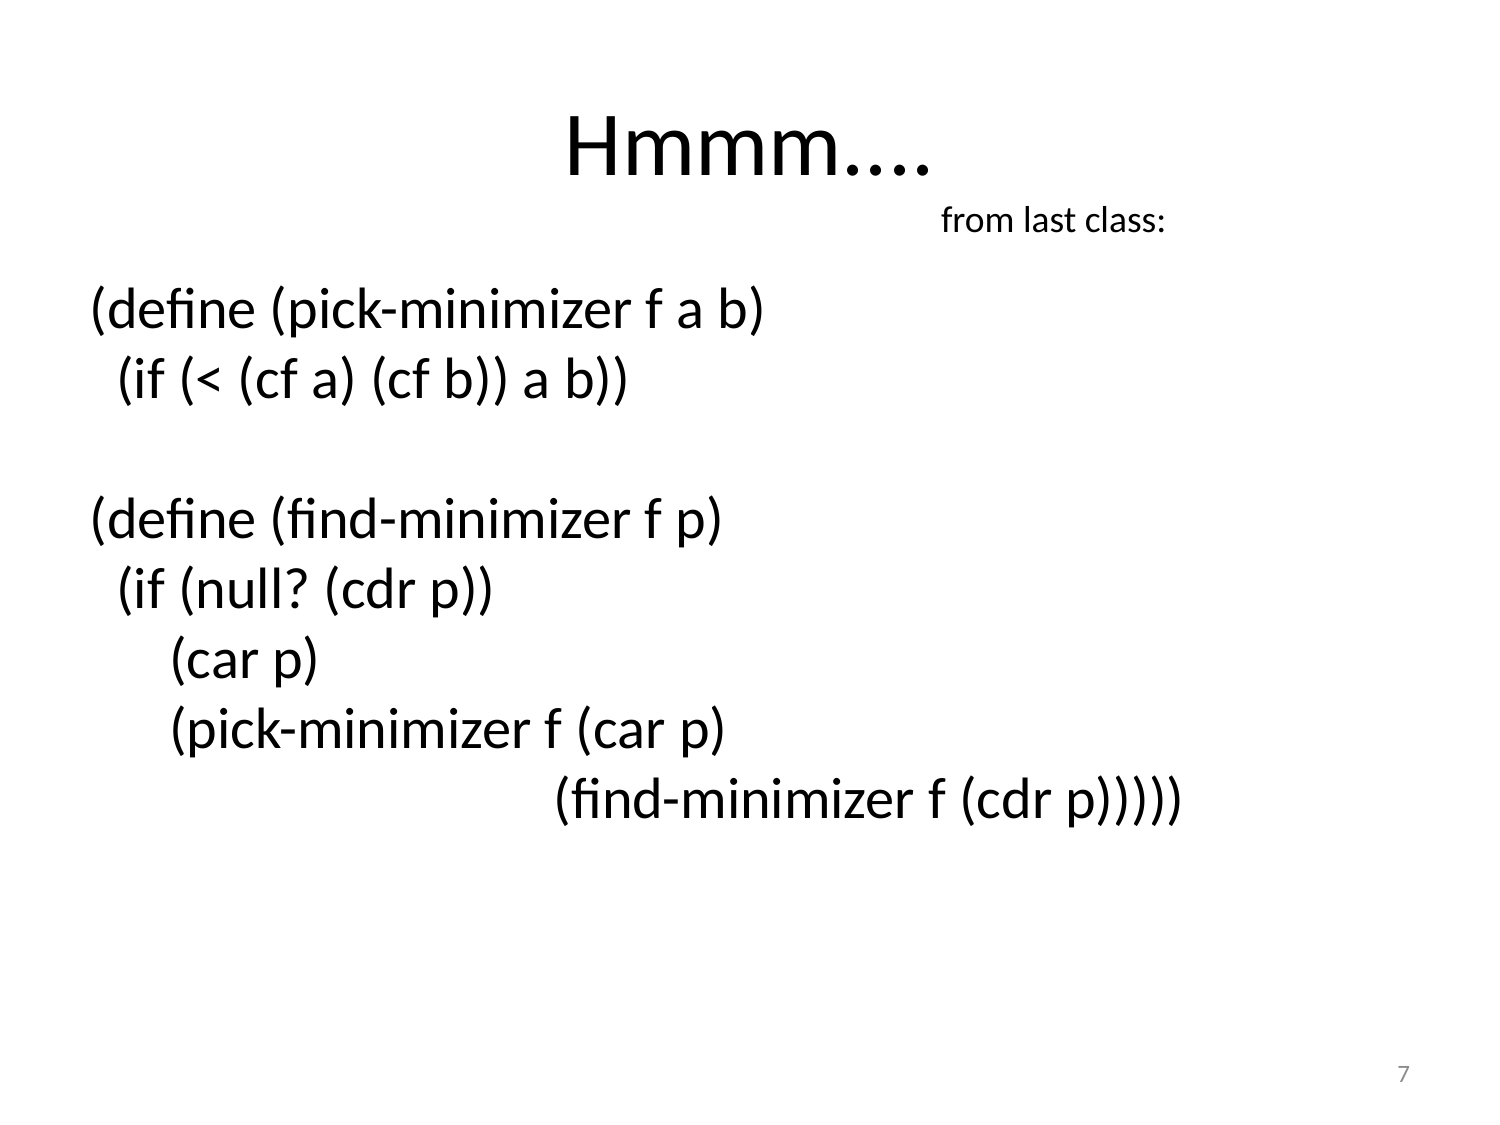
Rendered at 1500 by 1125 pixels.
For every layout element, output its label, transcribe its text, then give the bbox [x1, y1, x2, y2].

title Hmmm.... [75, 45, 1425, 233]
text_box from last class: [926, 187, 1182, 248]
text_box (define (pick-minimizer f a b) (if (< (cf a) (cf b)) a b)) (define (find-minimizer f p) (if (null? (cdr p)) (car p) (pick-minimizer f (car p) (find-minimizer f (cdr p))))) [74, 262, 1425, 837]
slide_number 7 [1074, 1042, 1425, 1103]
